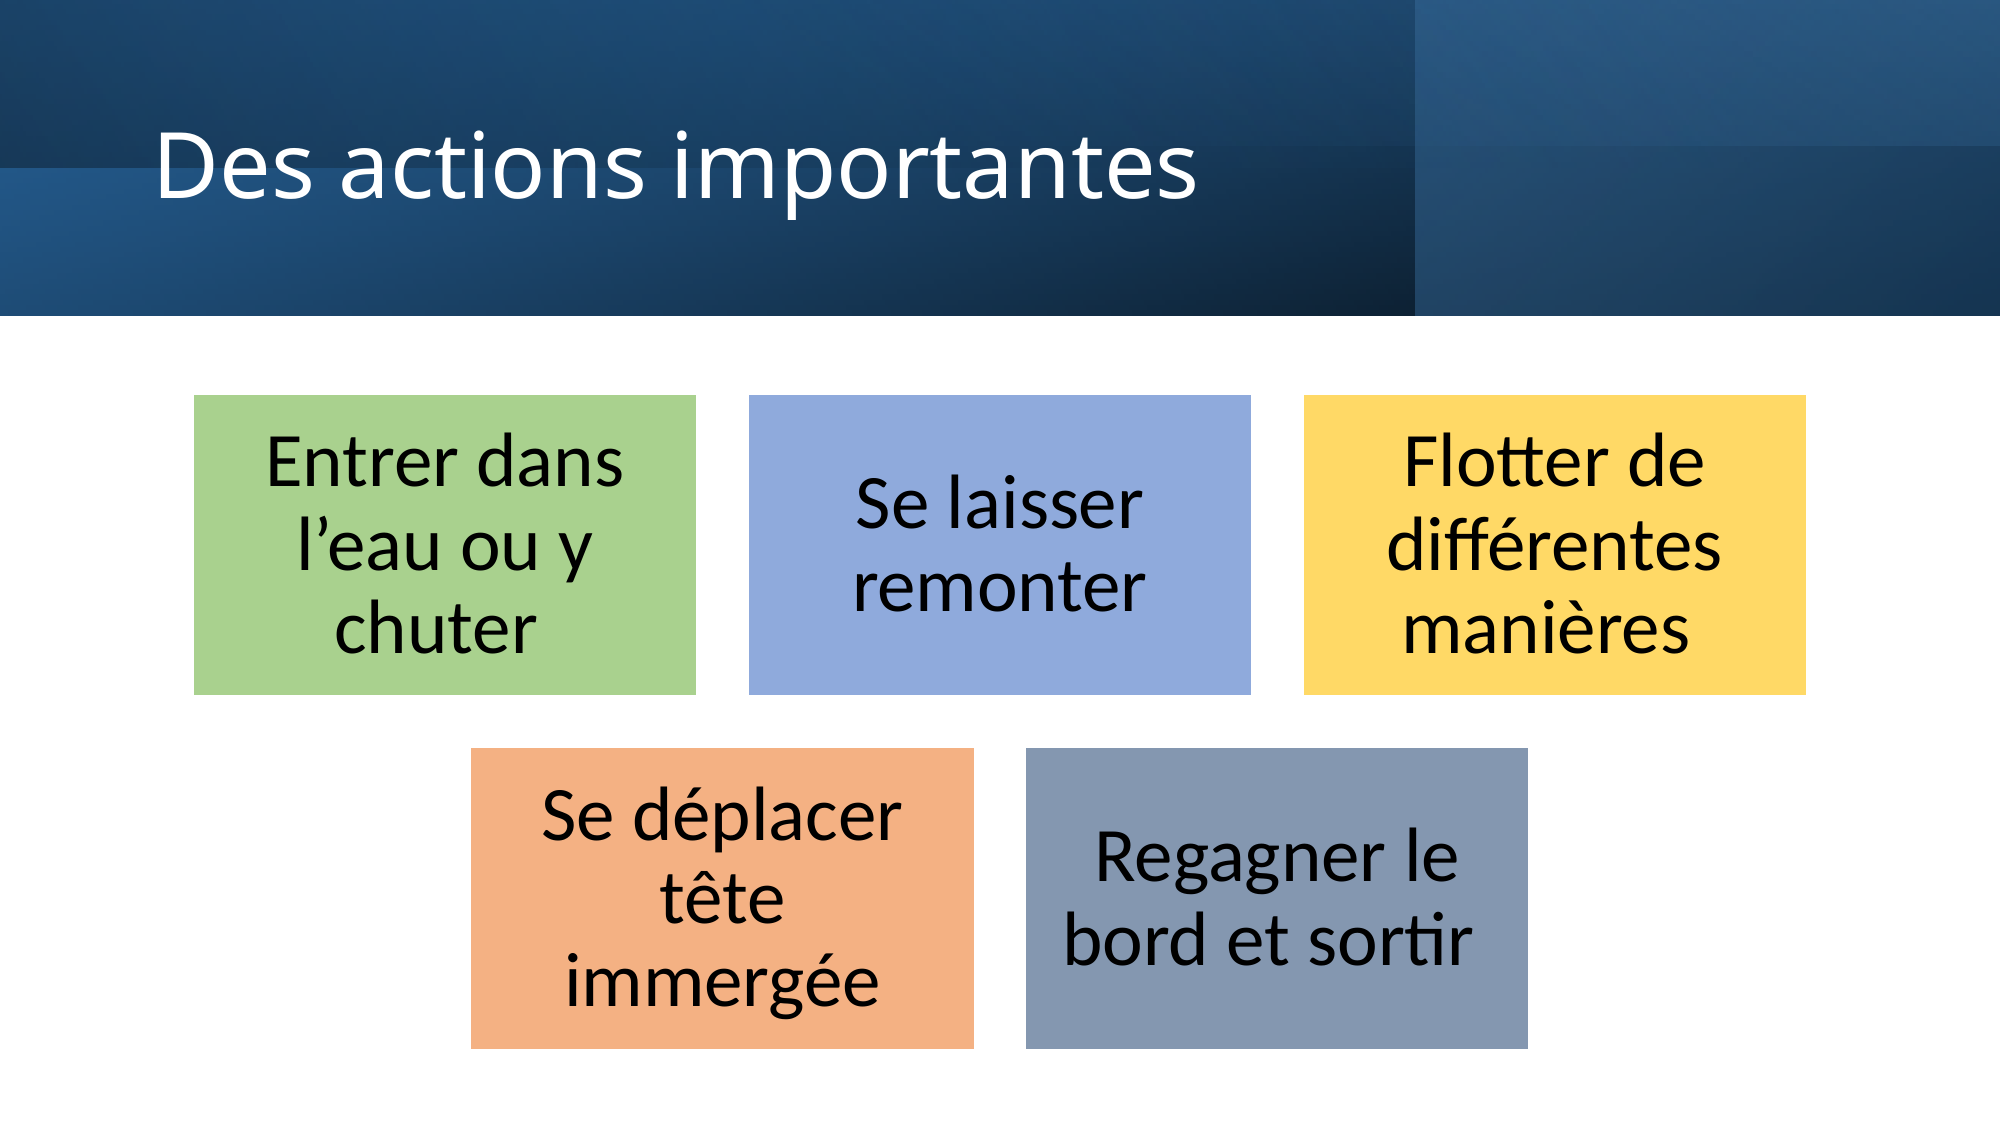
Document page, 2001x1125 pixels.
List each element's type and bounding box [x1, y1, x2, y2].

picture [0, 0, 2000, 316]
text_box [192, 277, 1808, 1125]
